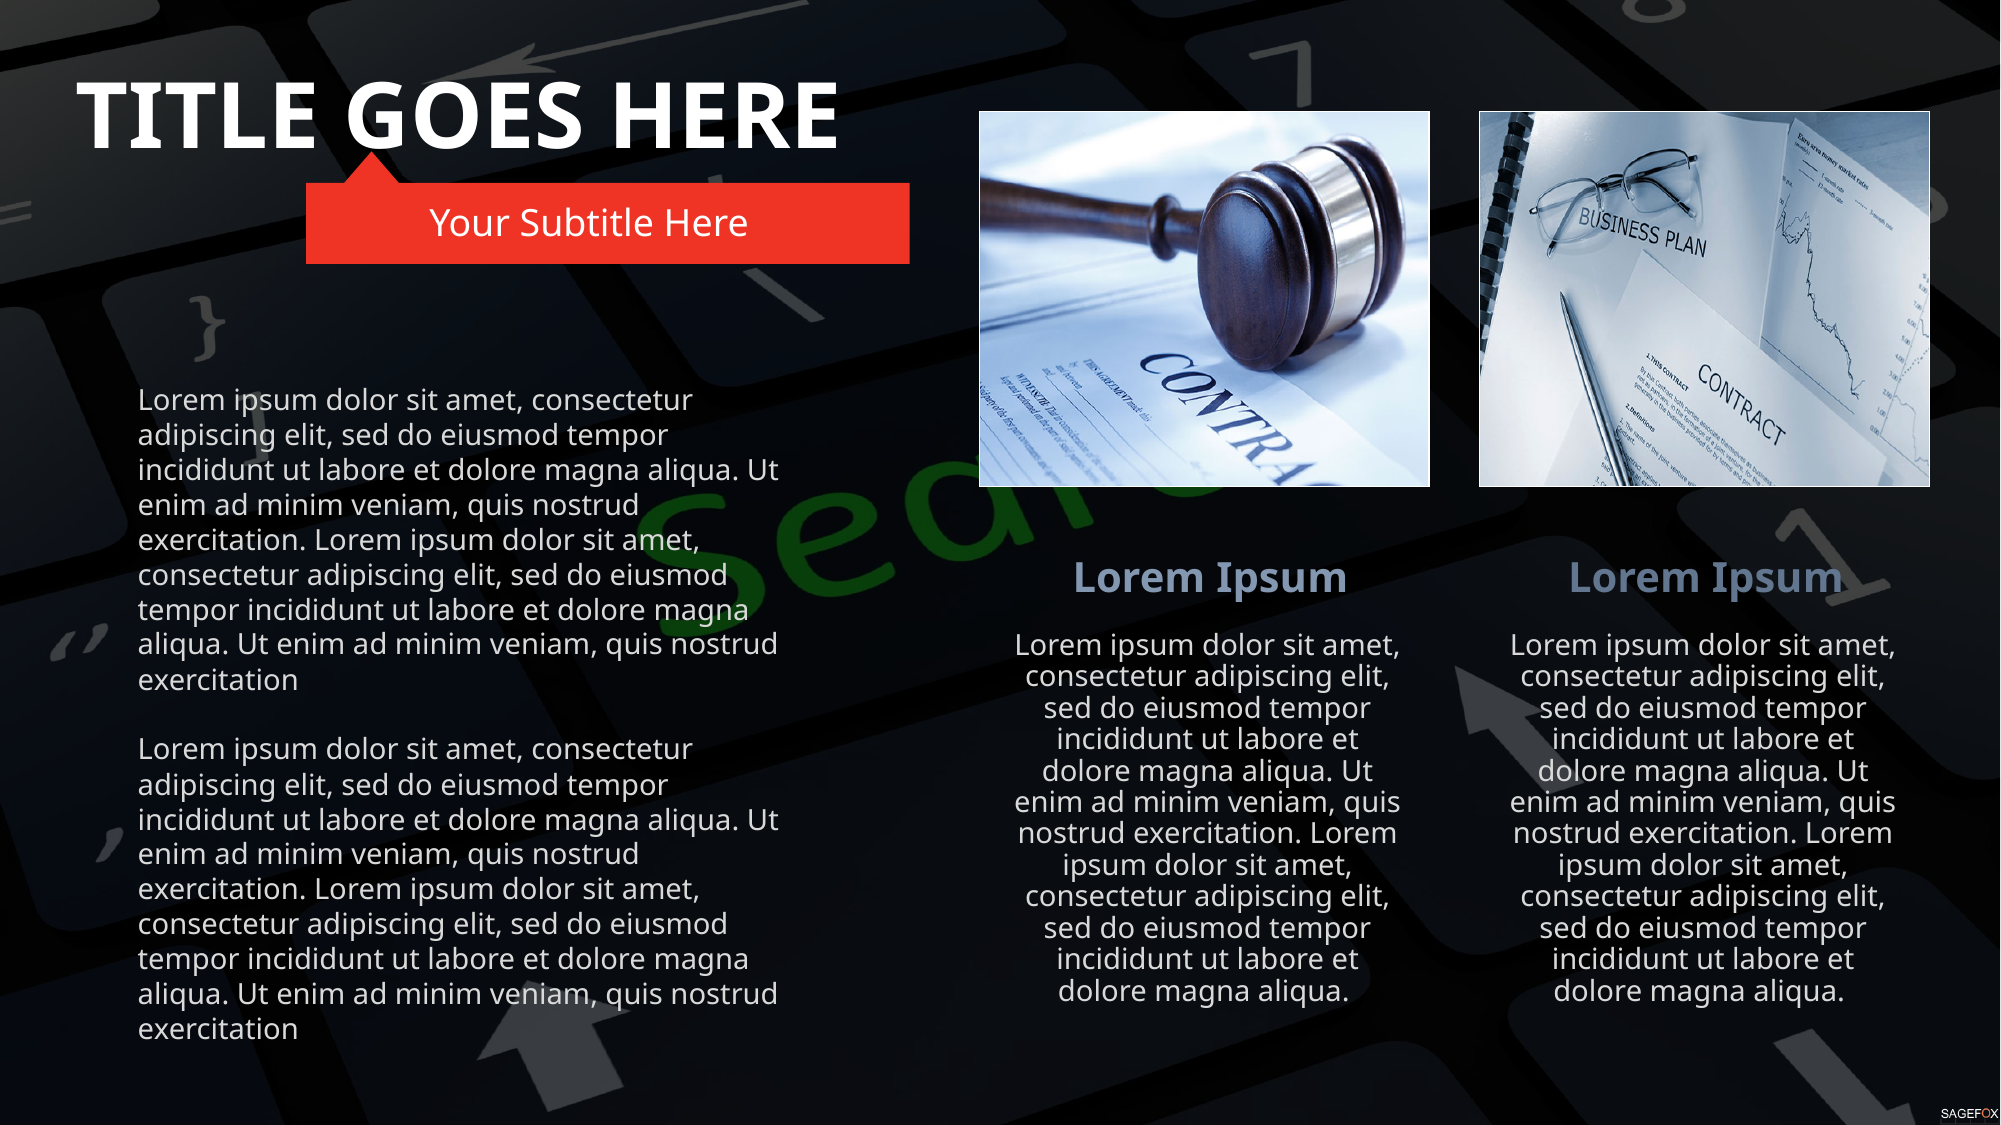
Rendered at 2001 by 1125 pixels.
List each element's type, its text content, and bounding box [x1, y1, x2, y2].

picture [0, 0, 2001, 1125]
text_box [978, 110, 1430, 487]
text_box [1478, 110, 1930, 487]
text_box TITLE GOES HERE [60, 49, 965, 175]
text_box Lorem ipsum dolor sit amet, consectetur adipiscing elit, sed do eiusmod tempor incididunt ut labore et dolore magna aliqua. Ut enim ad minim veniam, quis nostrud exercitation. Lorem ipsum dolor sit amet, consectetur adipiscing elit, sed do eiusmod tempor incididunt ut labore et dolore magna aliqua. Ut enim ad minim veniam, quis nostrud exercitation Lorem ipsum dolor sit amet, consectetur adipiscing elit, sed do eiusmod tempor incididunt ut labore et dolore magna aliqua. Ut enim ad minim veniam, quis nostrud exercitation. Lorem ipsum dolor sit amet, consectetur adipiscing elit, sed do eiusmod tempor incididunt ut labore et dolore magna aliqua. Ut enim ad minim veniam, quis nostrud exercitation [122, 373, 798, 1125]
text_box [1509, 543, 1900, 1006]
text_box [1013, 543, 1404, 1006]
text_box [306, 151, 910, 264]
